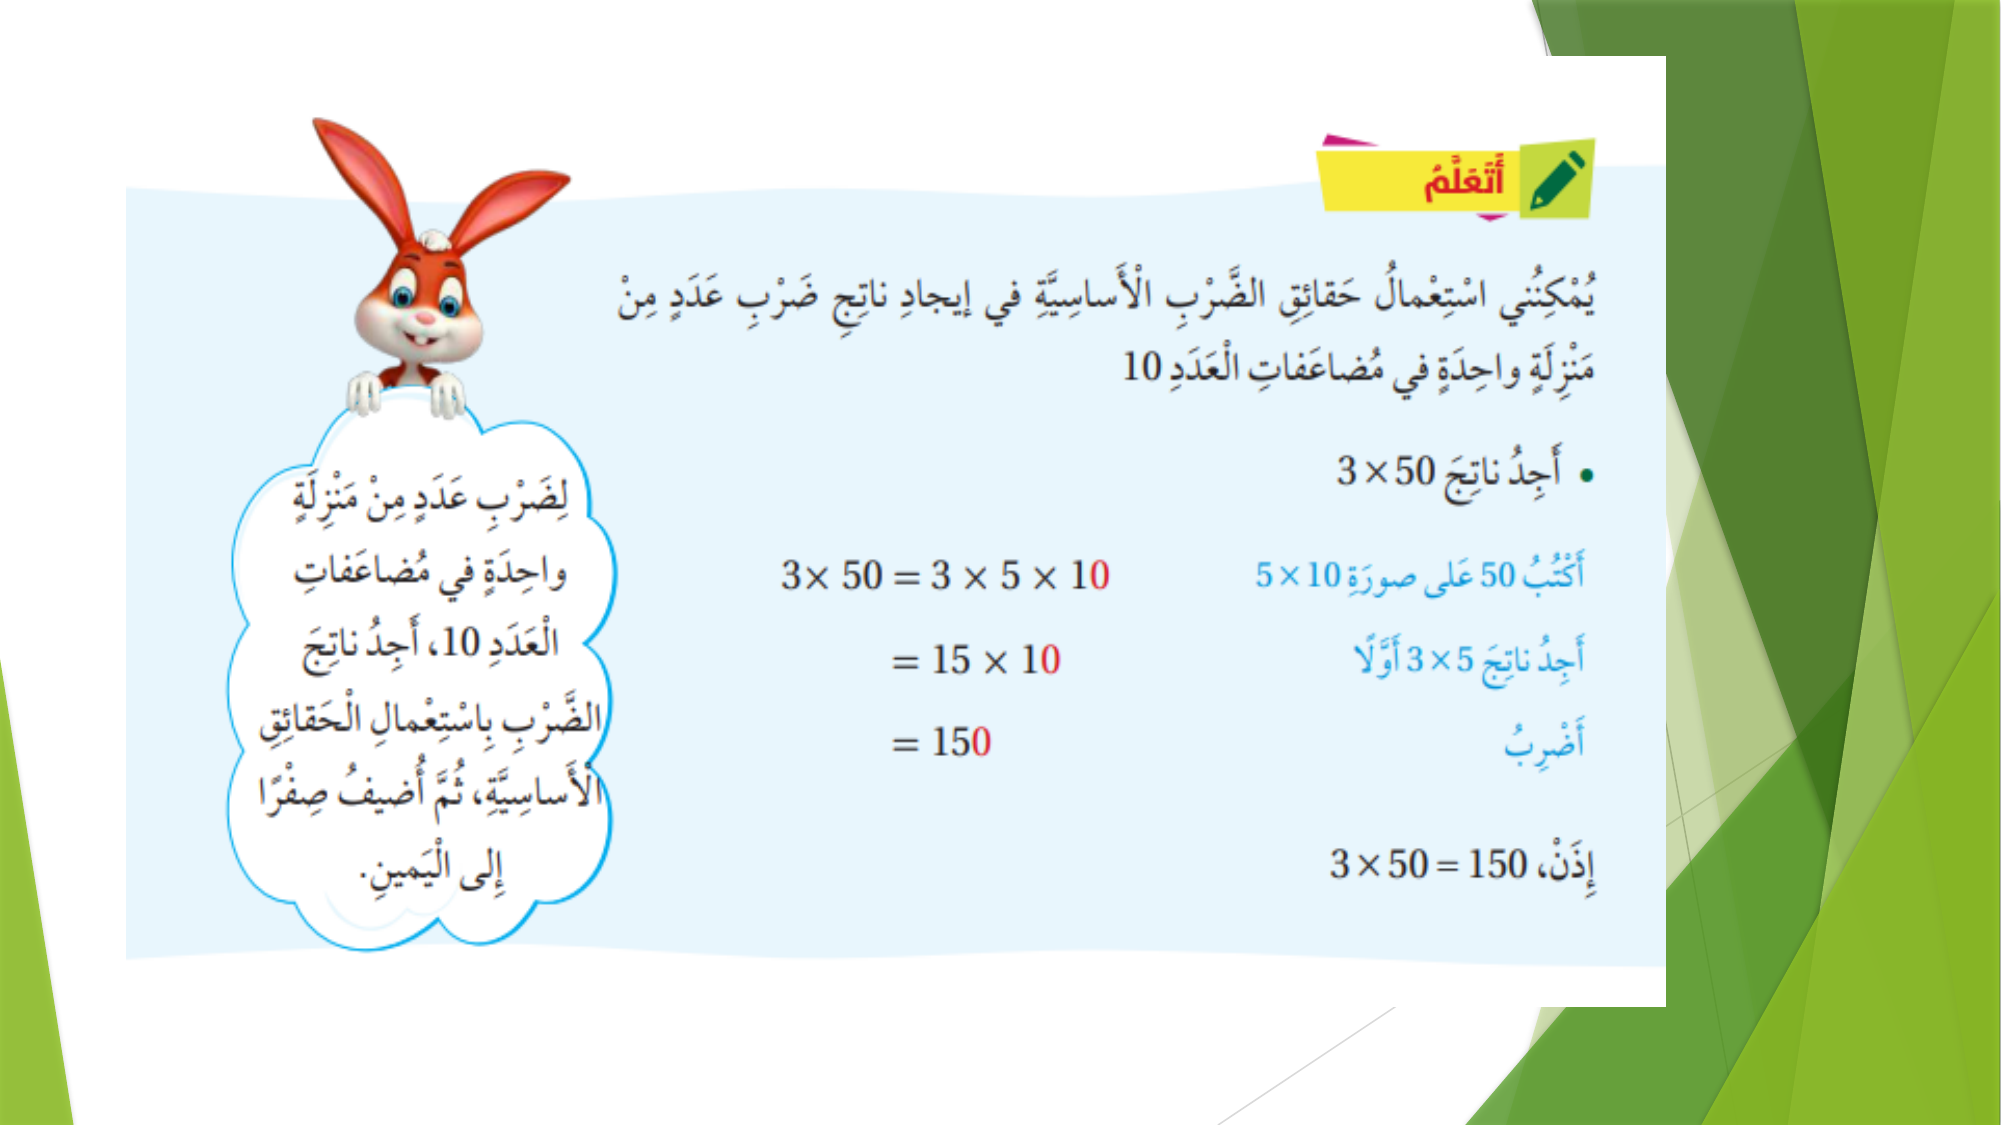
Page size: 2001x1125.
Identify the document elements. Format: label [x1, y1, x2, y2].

picture [125, 55, 1667, 1008]
